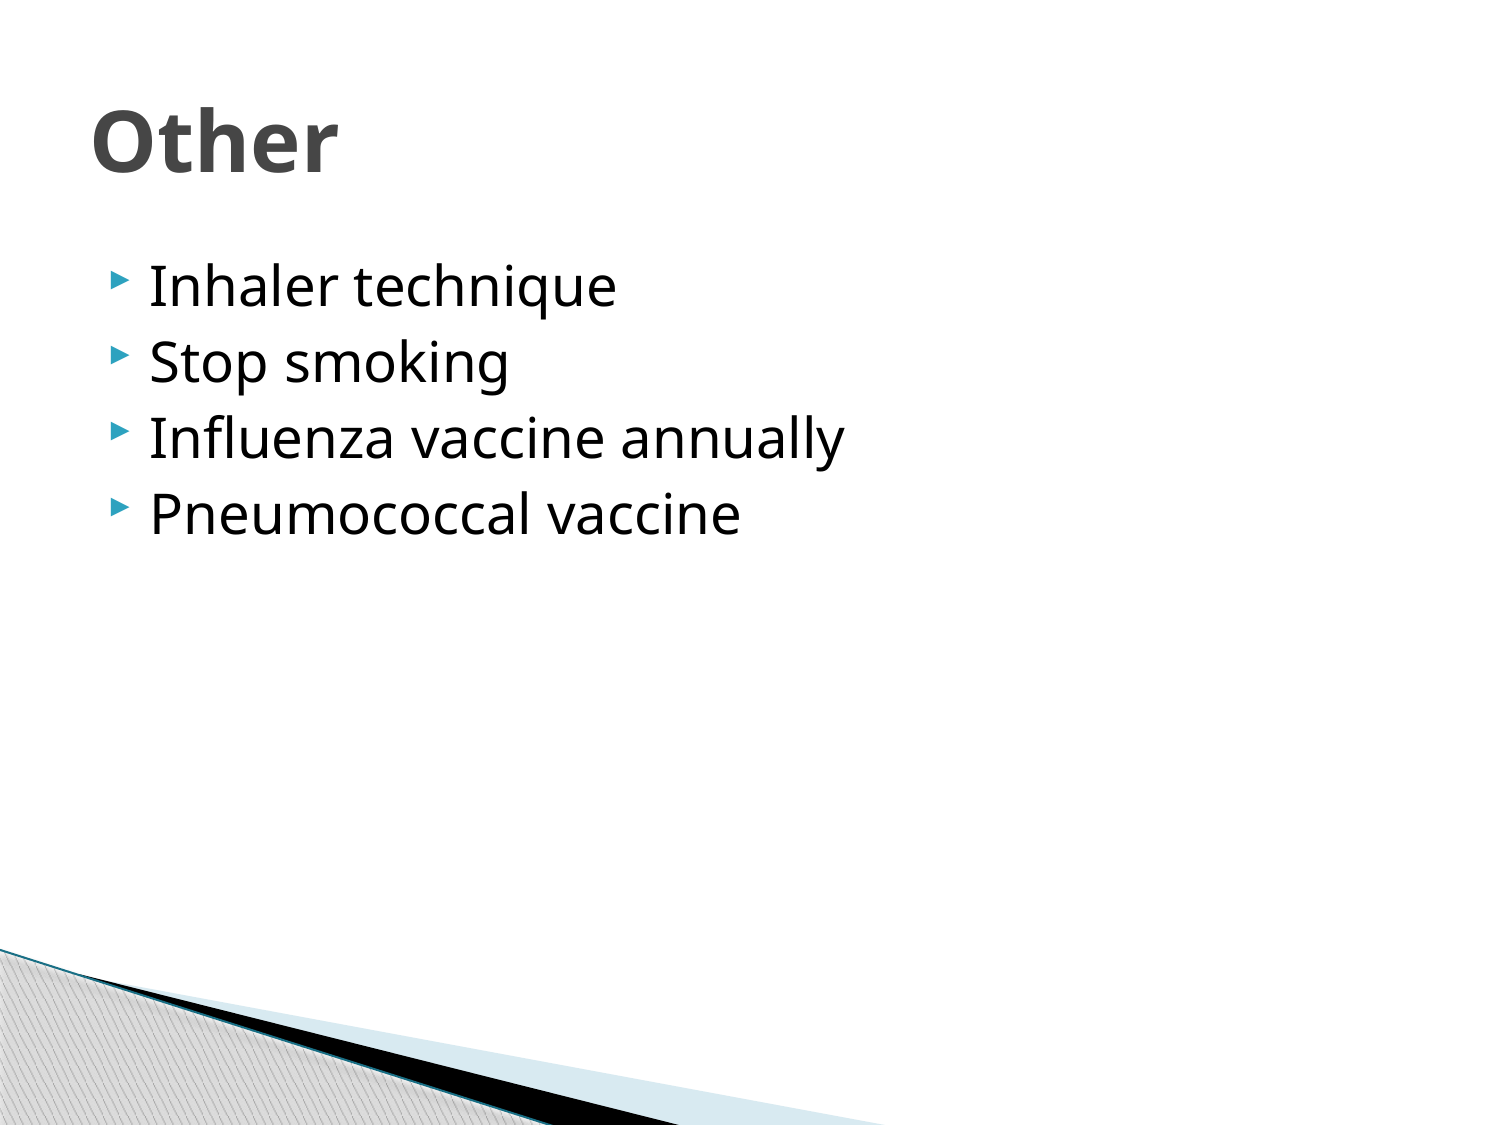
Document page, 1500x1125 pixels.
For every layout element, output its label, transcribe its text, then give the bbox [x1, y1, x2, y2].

title Other [75, 45, 1425, 233]
list Inhaler technique Stop smoking Influenza vaccine annually Pneumococcal vaccine [75, 243, 1425, 986]
